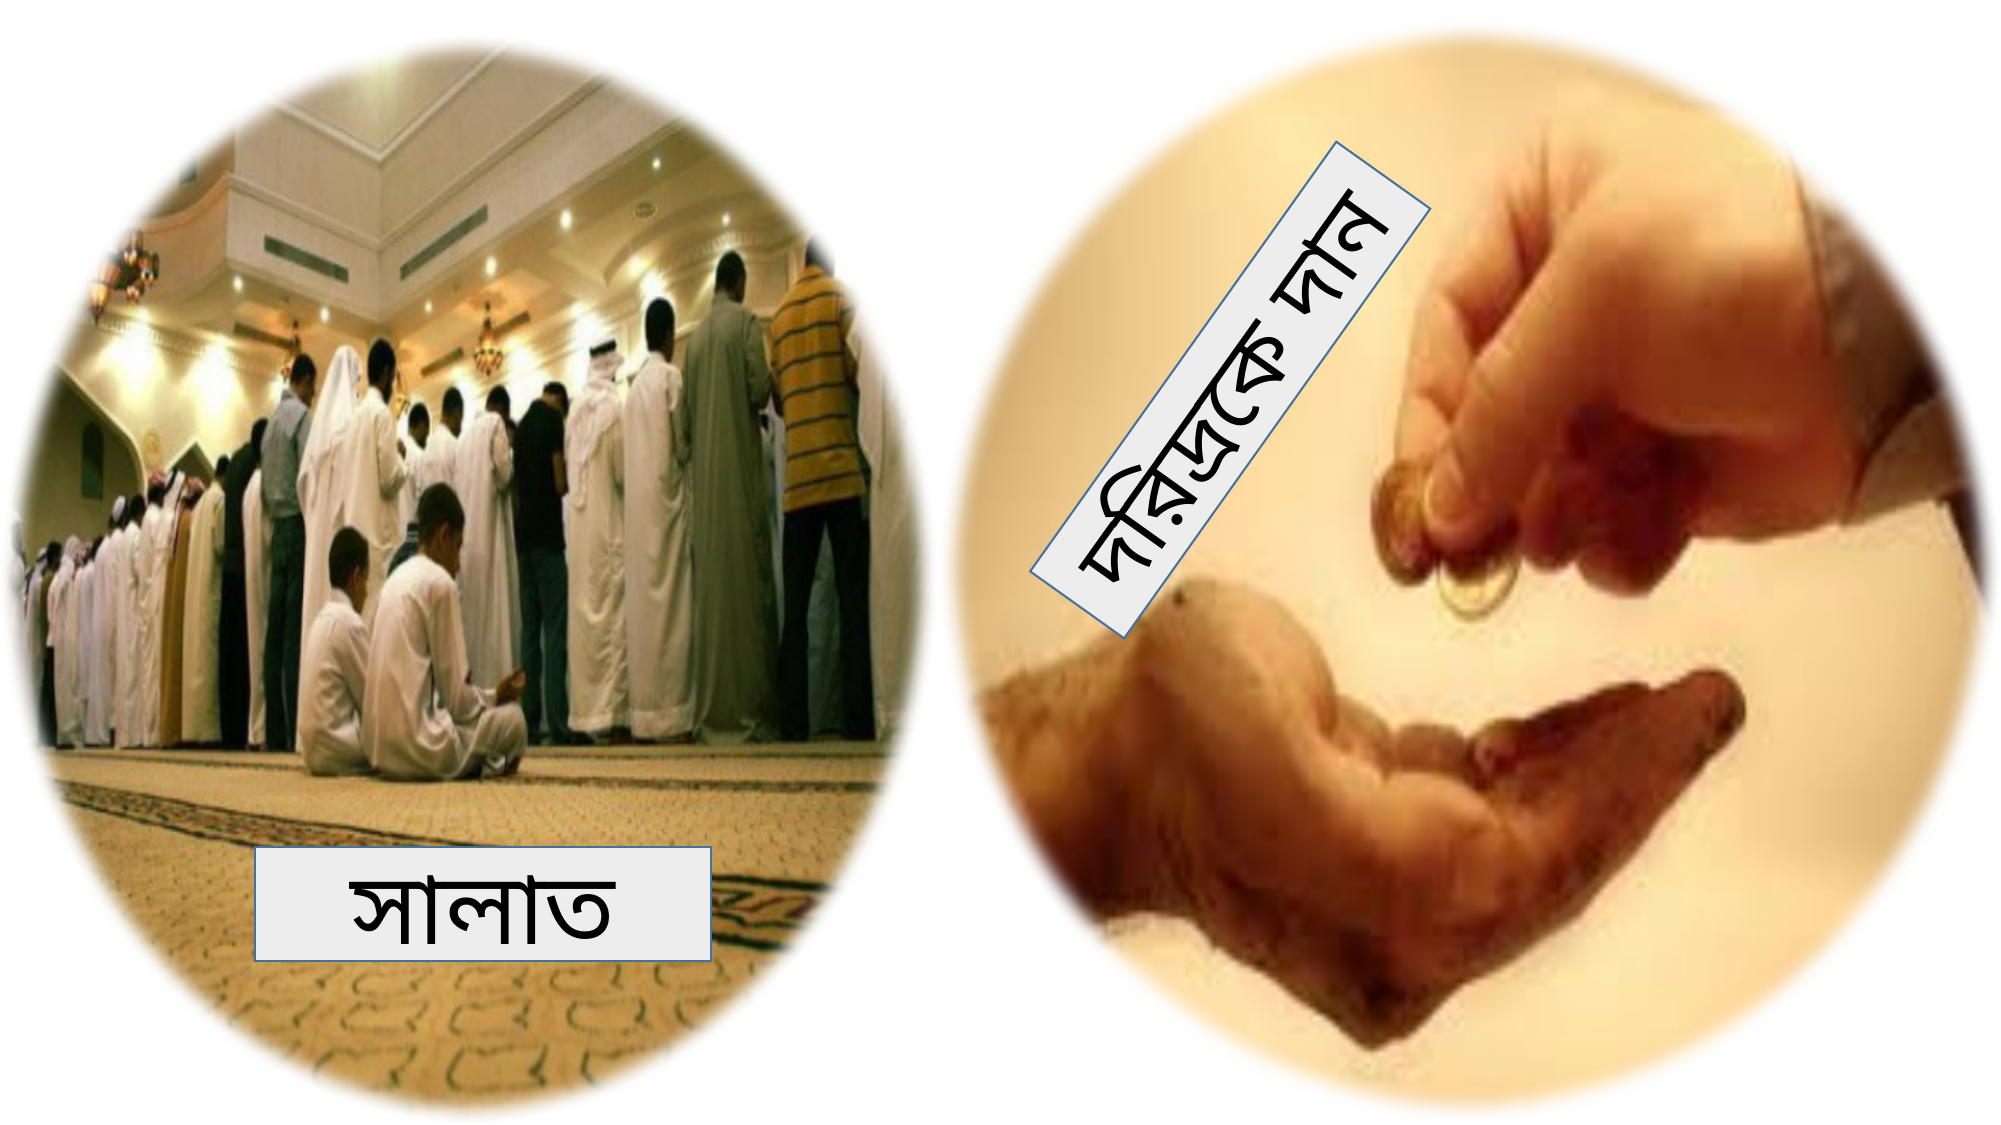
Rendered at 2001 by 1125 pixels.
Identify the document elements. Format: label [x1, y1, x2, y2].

text_box [0, 33, 938, 1125]
text_box [938, 19, 2000, 1125]
